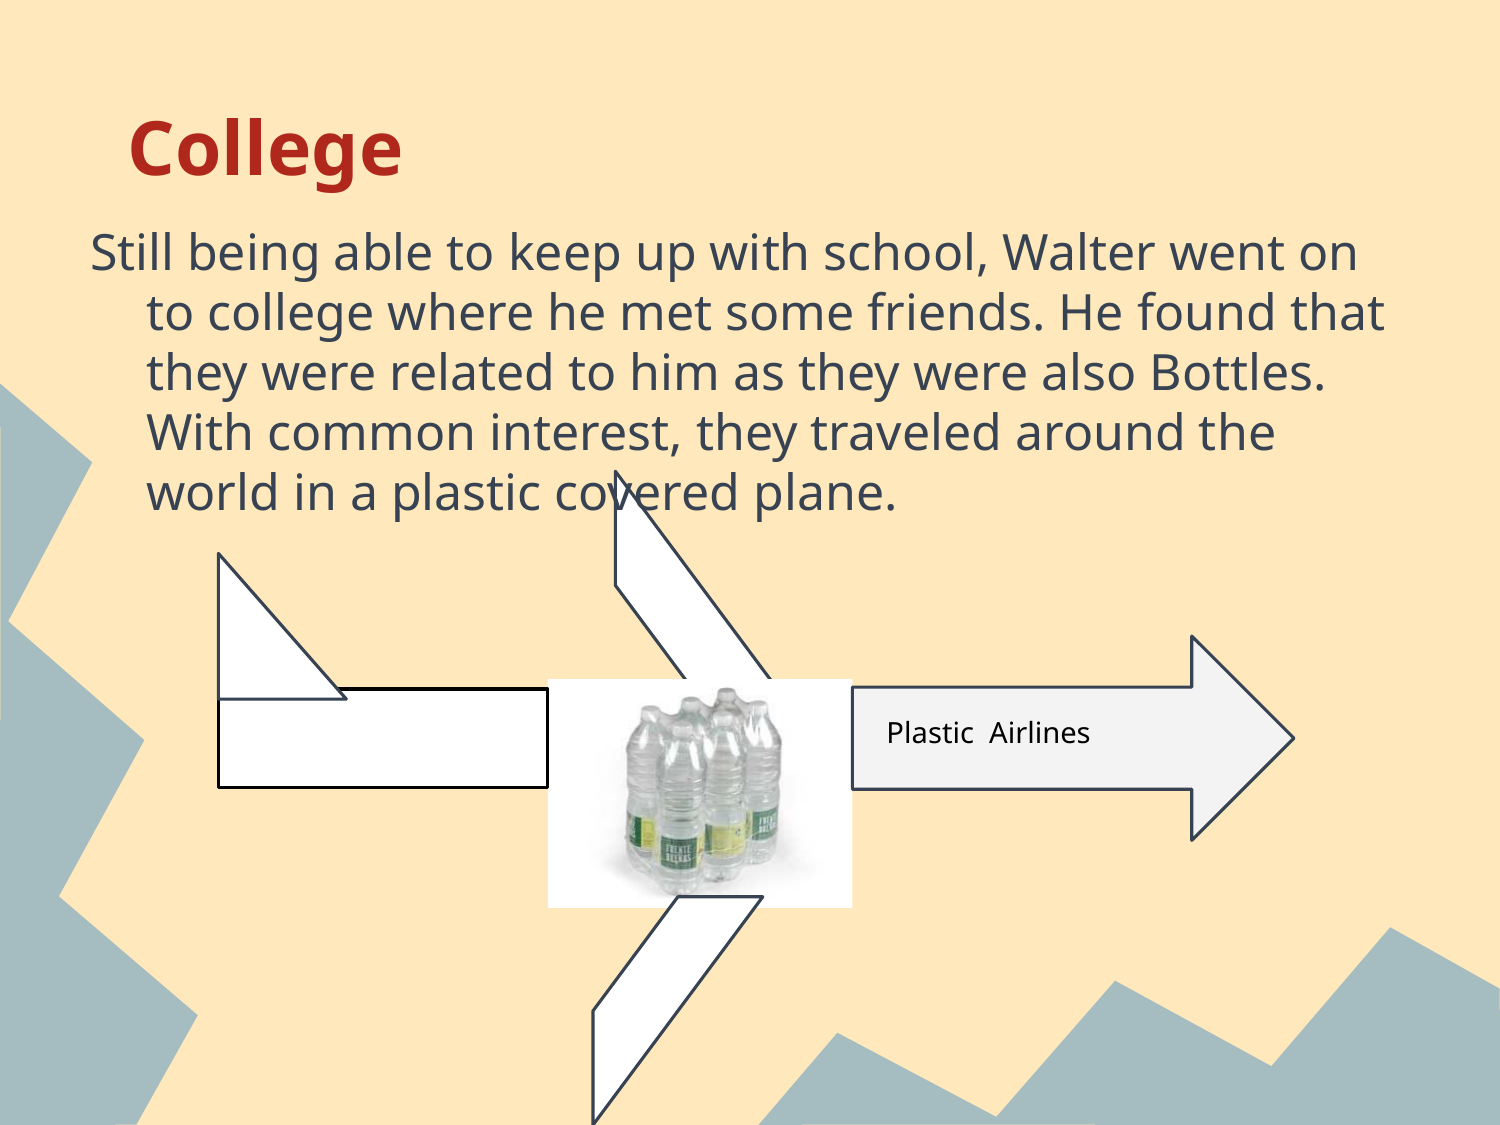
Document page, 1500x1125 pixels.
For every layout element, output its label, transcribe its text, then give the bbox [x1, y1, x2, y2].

text_box [547, 679, 853, 908]
text_box [218, 688, 548, 788]
text_box [218, 553, 347, 700]
text_box [593, 896, 763, 1125]
text_box [852, 636, 1294, 841]
list Still being able to keep up with school, Walter went on to college where he met some friends. He found that they were related to him as they were also Bottles. With common interest, they traveled around the world in a plastic covered plane. [75, 205, 1425, 1021]
title College [75, 17, 1425, 205]
text_box Plastic Airlines [871, 699, 1137, 777]
